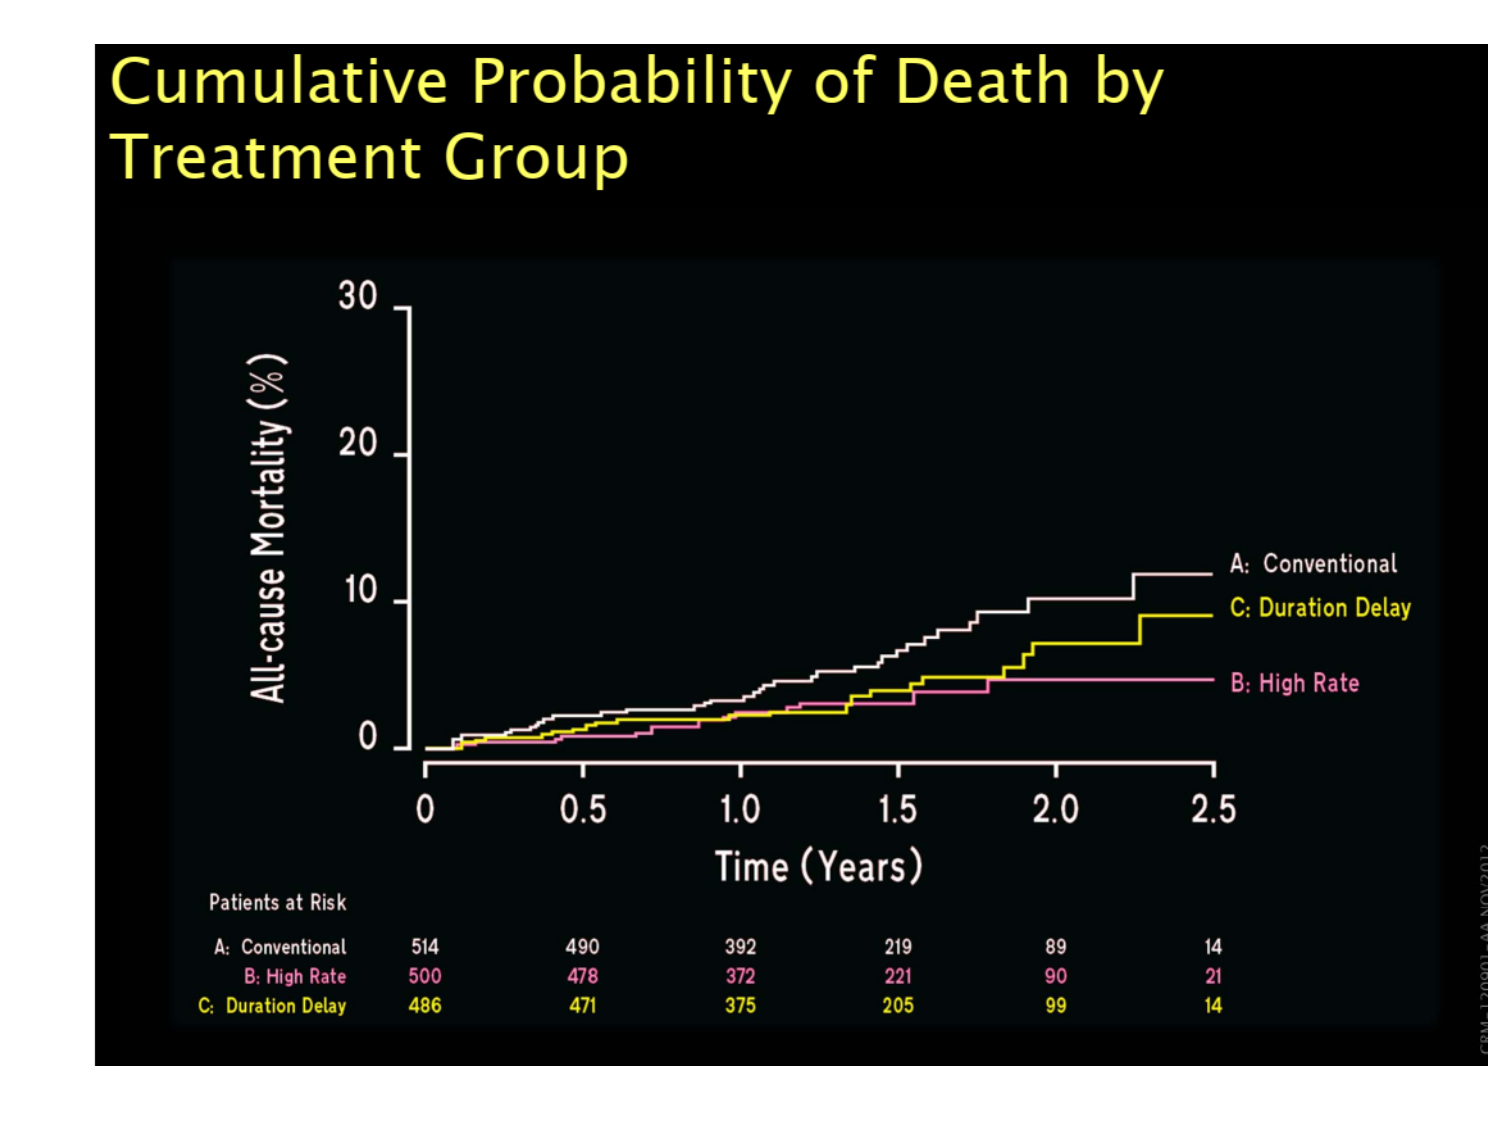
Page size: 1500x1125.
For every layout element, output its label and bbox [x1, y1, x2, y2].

list [89, 44, 1488, 1066]
